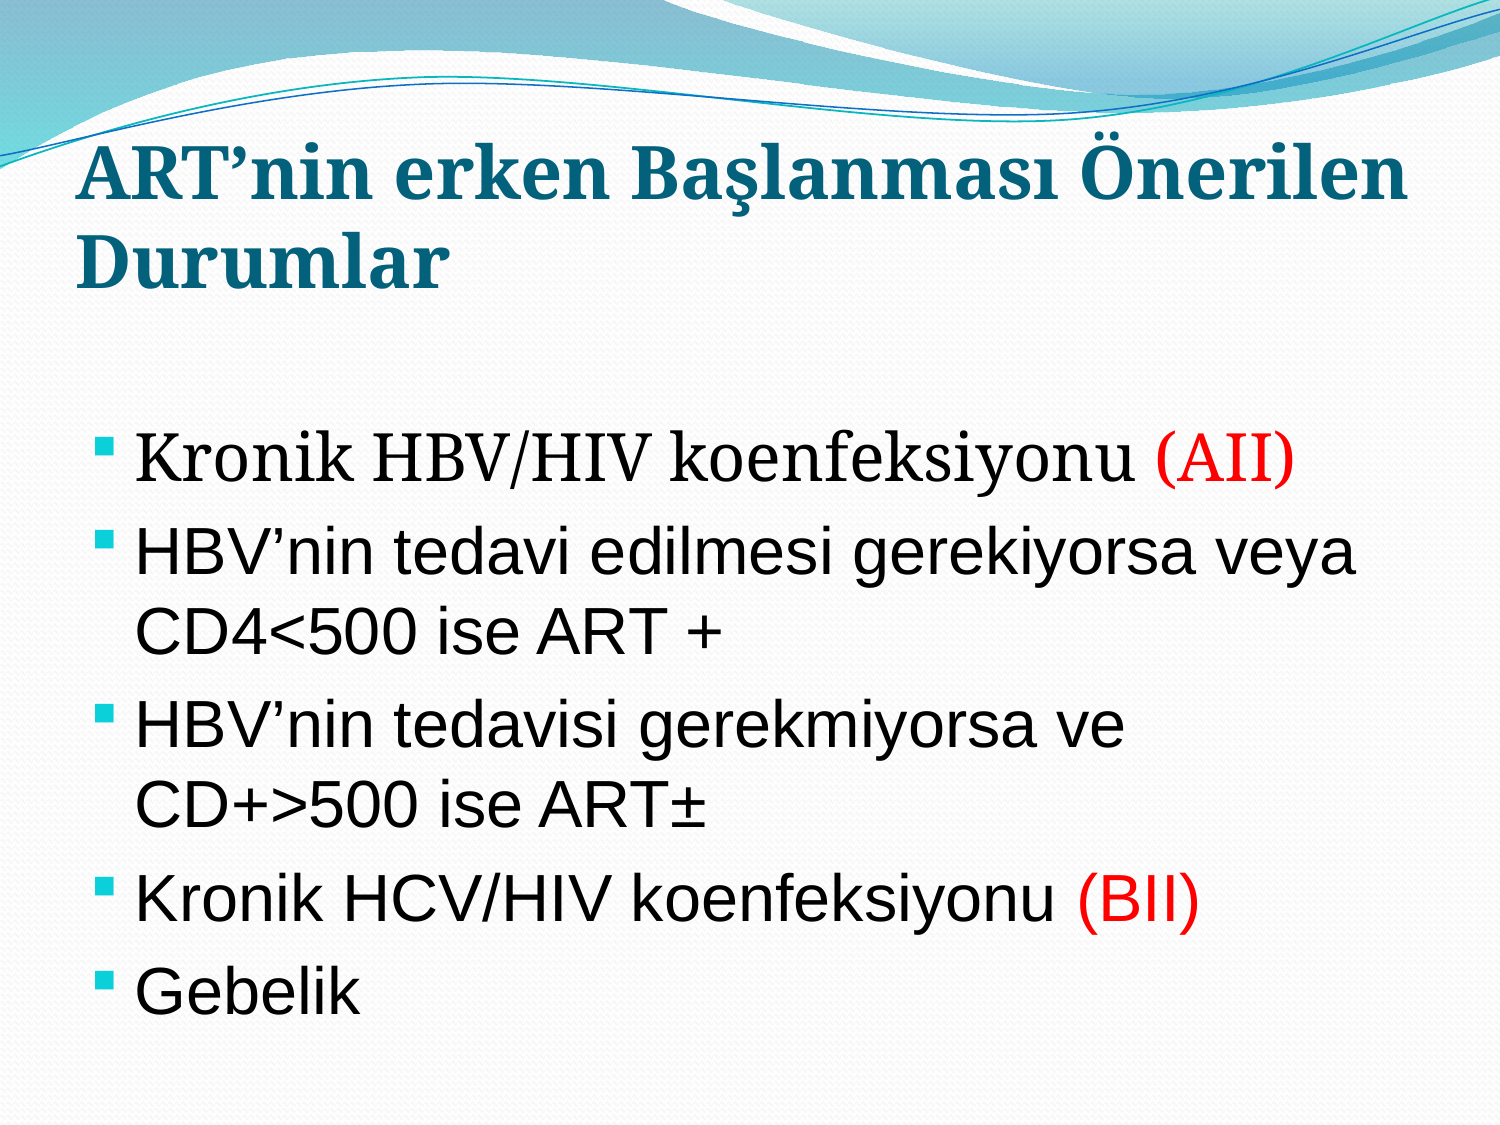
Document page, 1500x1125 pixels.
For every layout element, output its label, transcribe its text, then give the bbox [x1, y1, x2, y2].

list Kronik HBV/HIV koenfeksiyonu (AII) HBV’nin tedavi edilmesi gerekiyorsa veya CD4<500 ise ART + HBV’nin tedavisi gerekmiyorsa ve CD+>500 ise ART± Kronik HCV/HIV koenfeksiyonu (BII) Gebelik [75, 317, 1425, 1038]
title ART’nin erken Başlanması Önerilen Durumlar [75, 115, 1425, 303]
